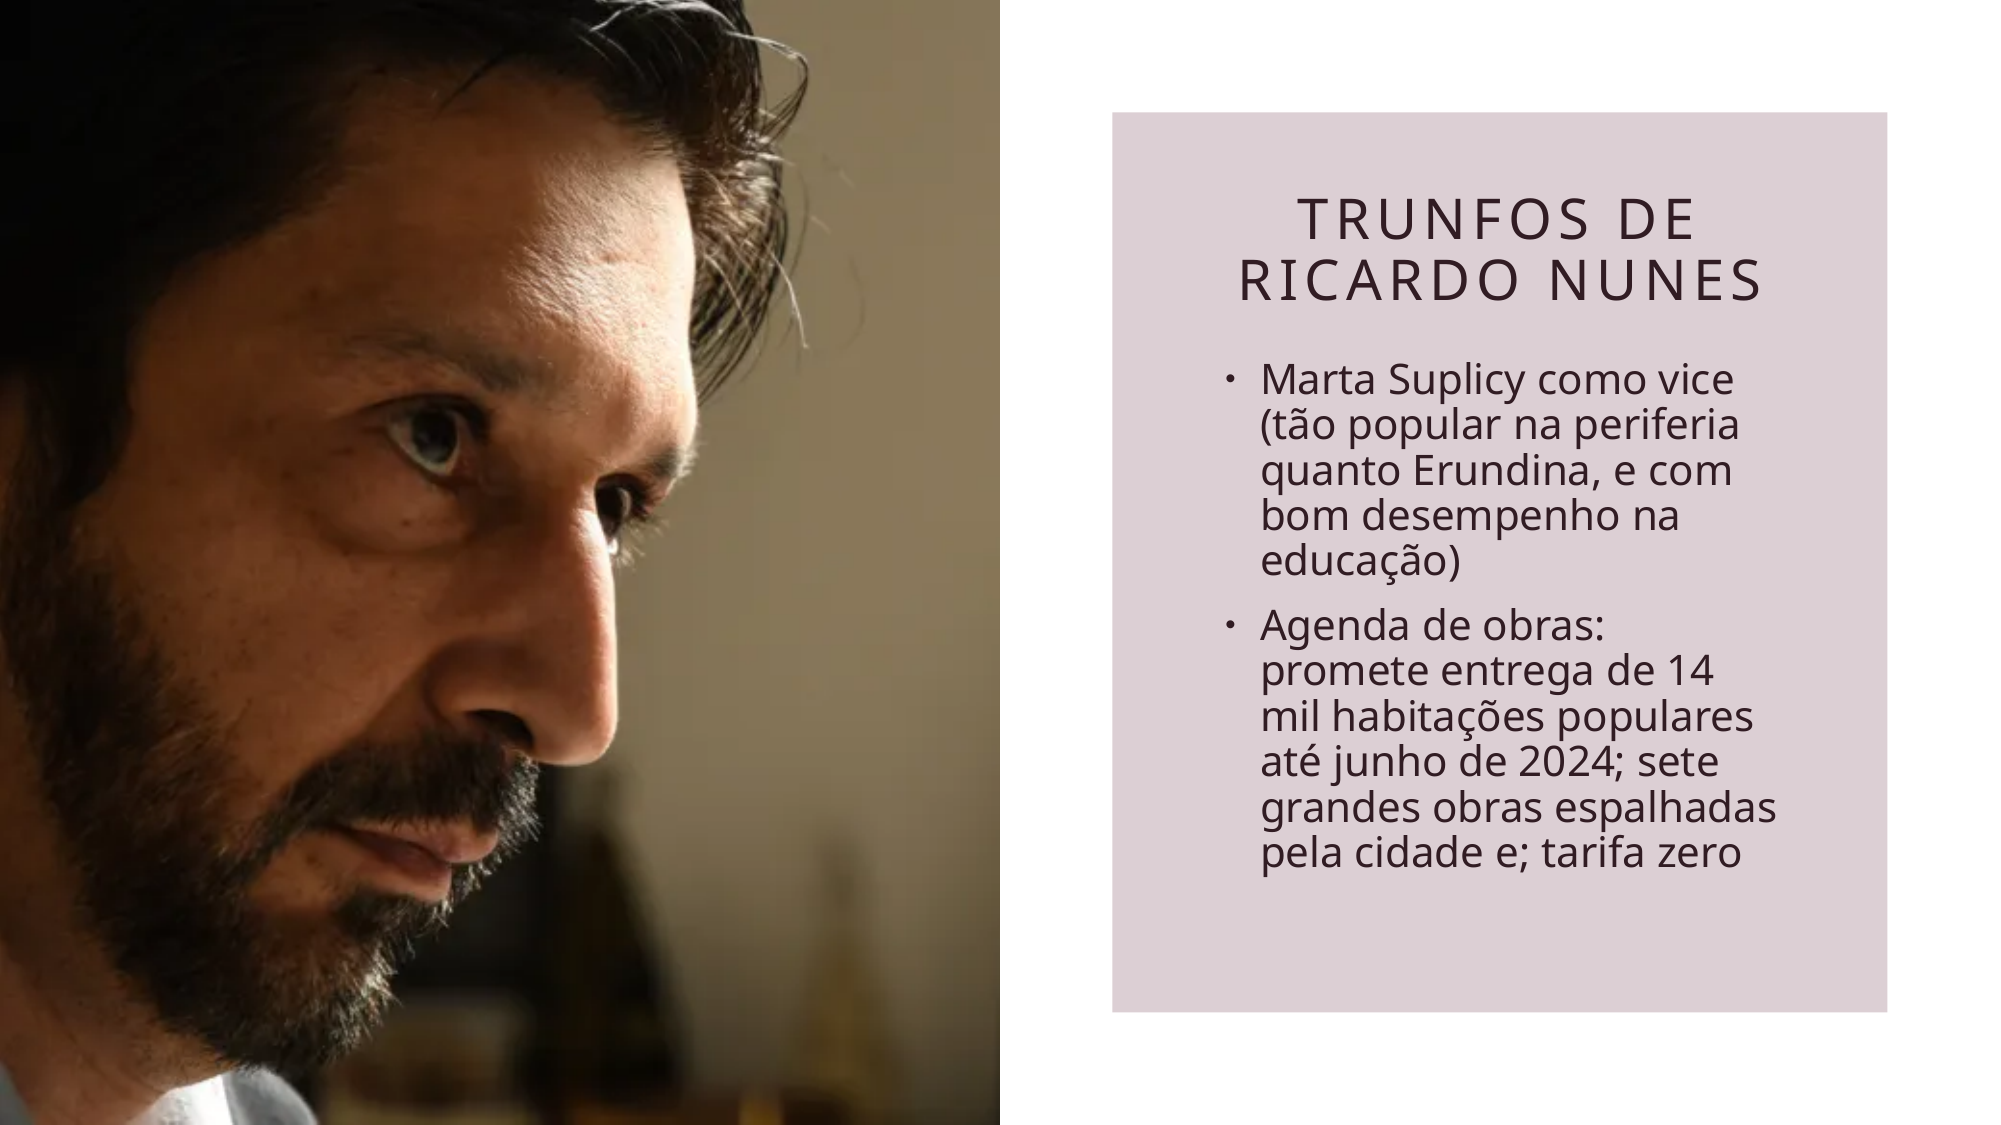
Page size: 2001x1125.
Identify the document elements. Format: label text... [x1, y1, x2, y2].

title Trunfos de Ricardo Nunes [1195, 157, 1805, 321]
text_box [1111, 111, 1888, 1013]
text_box [1000, 0, 2000, 1125]
picture [0, 0, 1000, 1125]
list Marta Suplicy como vice (tão popular na periferia quanto Erundina, e com bom desempenho na educação) Agenda de obras: promete entrega de 14 mil habitações populares até junho de 2024; sete grandes obras espalhadas pela cidade e; tarifa zero [1210, 350, 1797, 933]
